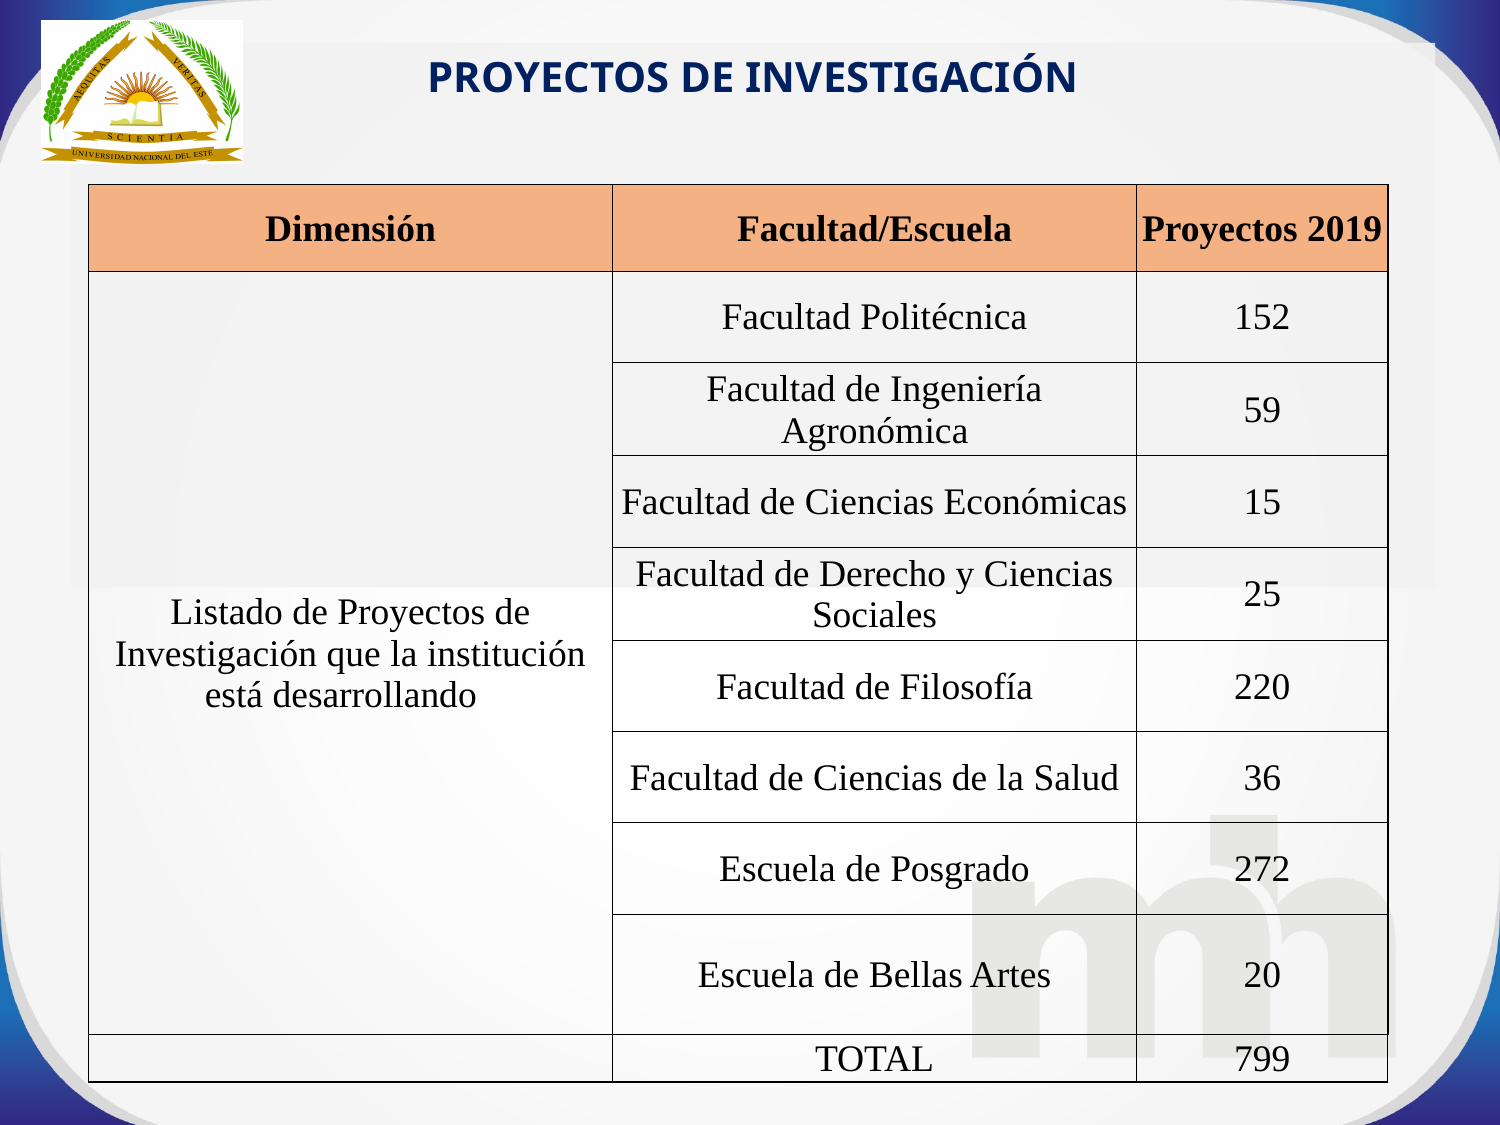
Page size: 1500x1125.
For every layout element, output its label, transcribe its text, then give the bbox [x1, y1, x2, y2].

table_cell Facultad de Derecho y Ciencias Sociales [613, 548, 1136, 640]
table_cell Facultad de Ciencias Económicas [613, 456, 1136, 547]
table_cell 36 [1137, 732, 1387, 822]
table_cell 15 [1137, 456, 1387, 547]
text_box PROYECTOS DE INVESTIGACIÓN [70, 42, 1436, 588]
table_cell 59 [1137, 363, 1387, 455]
picture [0, 0, 1500, 1125]
table_cell TOTAL [613, 1035, 1136, 1081]
table_cell 272 [1137, 823, 1387, 914]
table_cell Escuela de Posgrado [613, 823, 1136, 914]
table_cell Listado de Proyectos de Investigación que la institución está desarrollando [89, 272, 612, 1034]
table_cell 25 [1137, 548, 1387, 640]
table_cell Escuela de Bellas Artes [613, 915, 1136, 1034]
table_cell Facultad de Filosofía [613, 641, 1136, 731]
table_header Facultad/Escuela [613, 185, 1136, 271]
table_cell 152 [1137, 272, 1387, 362]
table_cell 799 [1137, 1035, 1387, 1081]
table_cell [89, 1035, 612, 1081]
table_cell Facultad Politécnica [613, 272, 1136, 362]
table_cell 220 [1137, 641, 1387, 731]
table_header Dimensión [89, 185, 612, 271]
table_header Proyectos 2019 [1137, 185, 1387, 271]
table_cell Facultad de Ingeniería Agronómica [613, 363, 1136, 455]
table_cell 20 [1137, 915, 1387, 1034]
table_cell Facultad de Ciencias de la Salud [613, 732, 1136, 822]
